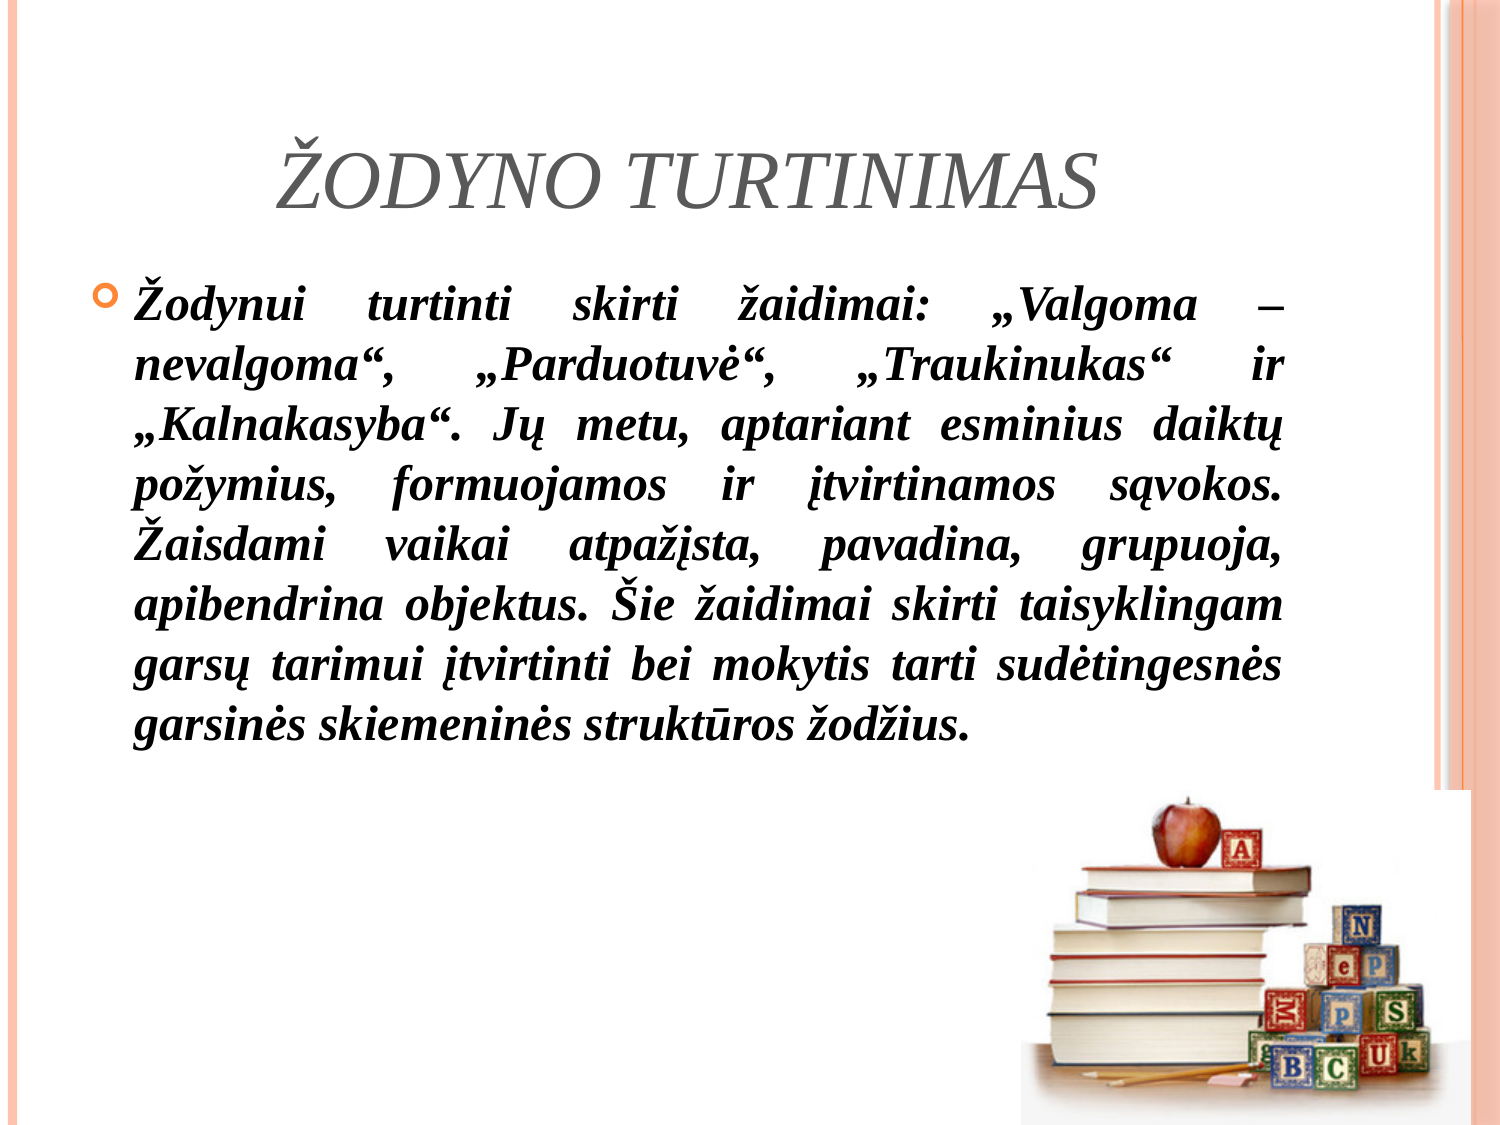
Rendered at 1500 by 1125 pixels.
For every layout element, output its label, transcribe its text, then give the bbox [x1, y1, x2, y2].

picture [1021, 790, 1471, 1125]
list Žodynui turtinti skirti žaidimai: „Valgoma – nevalgoma“, „Parduotuvė“, „Traukinukas“ ir „Kalnakasyba“. Jų metu, aptariant esminius daiktų požymius, formuojamos ir įtvirtinamos sąvokos. Žaisdami vaikai atpažįsta, pavadina, grupuoja, apibendrina objektus. Šie žaidimai skirti taisyklingam garsų tarimui įtvirtinti bei mokytis tarti sudėtingesnės garsinės skiemeninės struktūros žodžius. [75, 262, 1300, 1062]
title Žodyno turtinimas [75, 45, 1300, 233]
